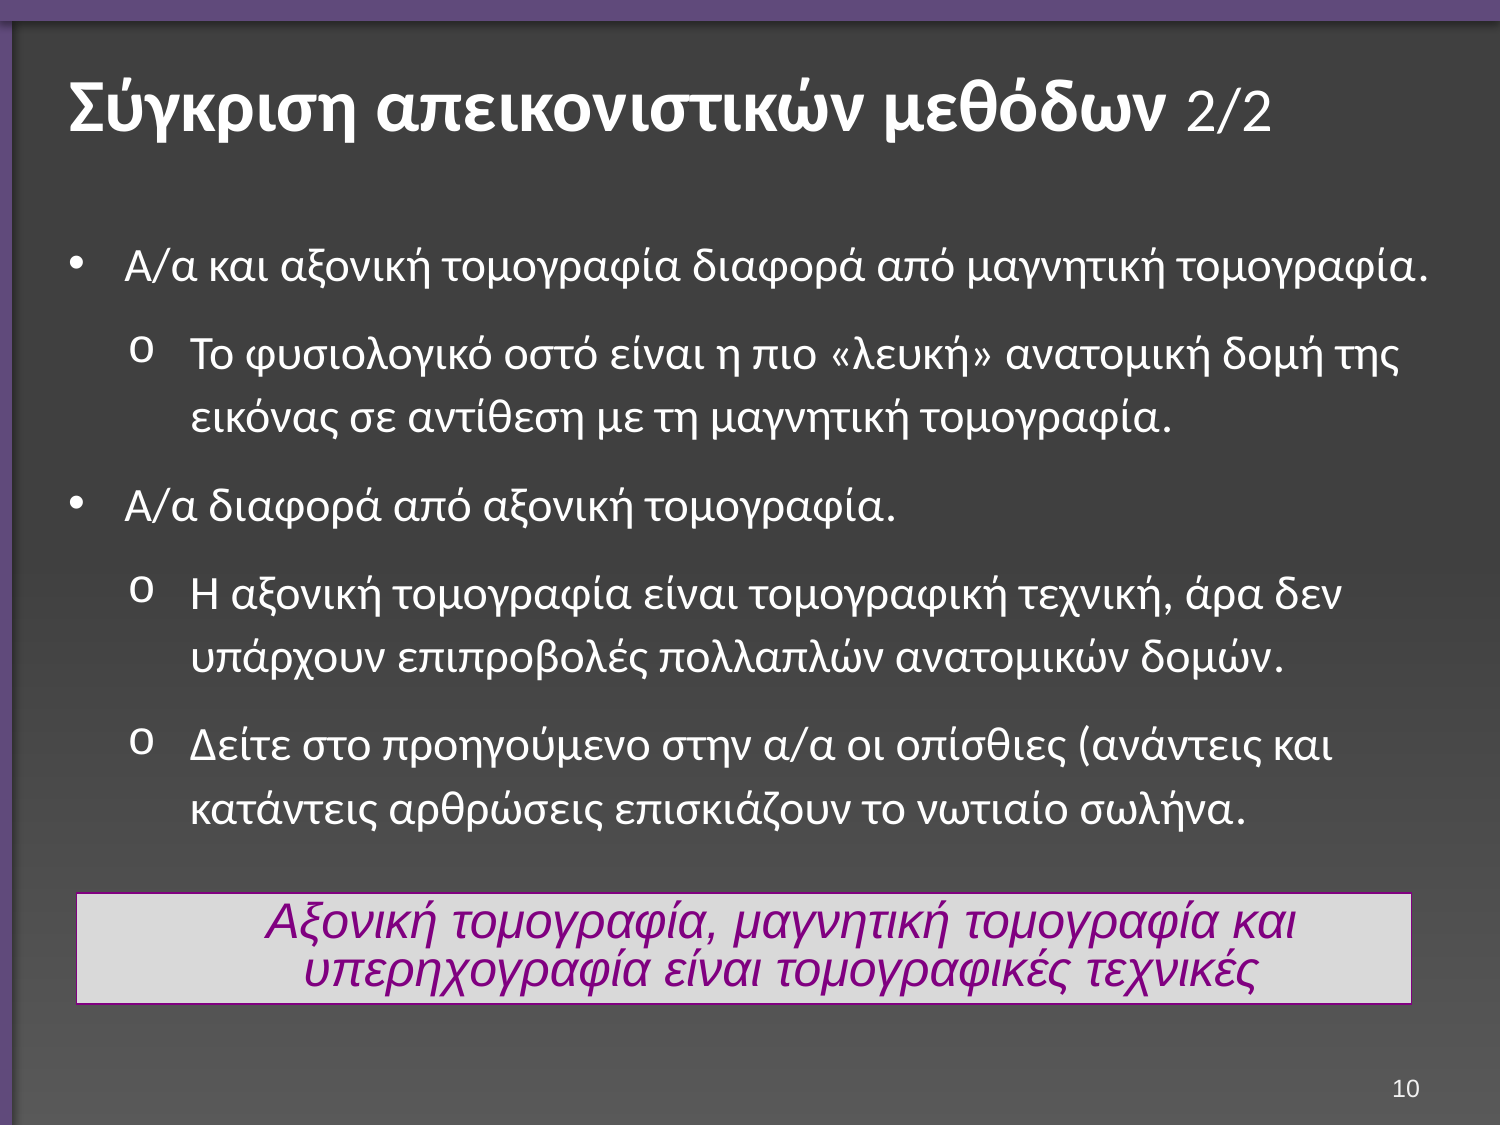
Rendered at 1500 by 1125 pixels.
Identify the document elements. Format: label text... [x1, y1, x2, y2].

title Σύγκριση απεικονιστικών μεθόδων 2/2 [10, 19, 1500, 185]
slide_number 9 [1085, 1057, 1436, 1118]
list Α/α και αξονική τομογραφία διαφορά από μαγνητική τομογραφία. Το φυσιολογικό οστό είναι η πιο «λευκή» ανατομική δομή της εικόνας σε αντίθεση με τη μαγνητική τομογραφία. Α/α διαφορά από αξονική τομογραφία. Η αξονική τομογραφία είναι τομογραφική τεχνική, άρα δεν υπάρχουν επιπροβολές πολλαπλών ανατομικών δομών. Δείτε στο προηγούμενο στην α/α οι οπίσθιες (ανάντεις και κατάντεις αρθρώσεις επισκιάζουν το νωτιαίο σωλήνα. [53, 219, 1459, 1083]
text_box Αξονική τομογραφία, μαγνητική τομογραφία και υπερηχογραφία είναι τομογραφικές τεχνικές [76, 893, 1412, 1004]
